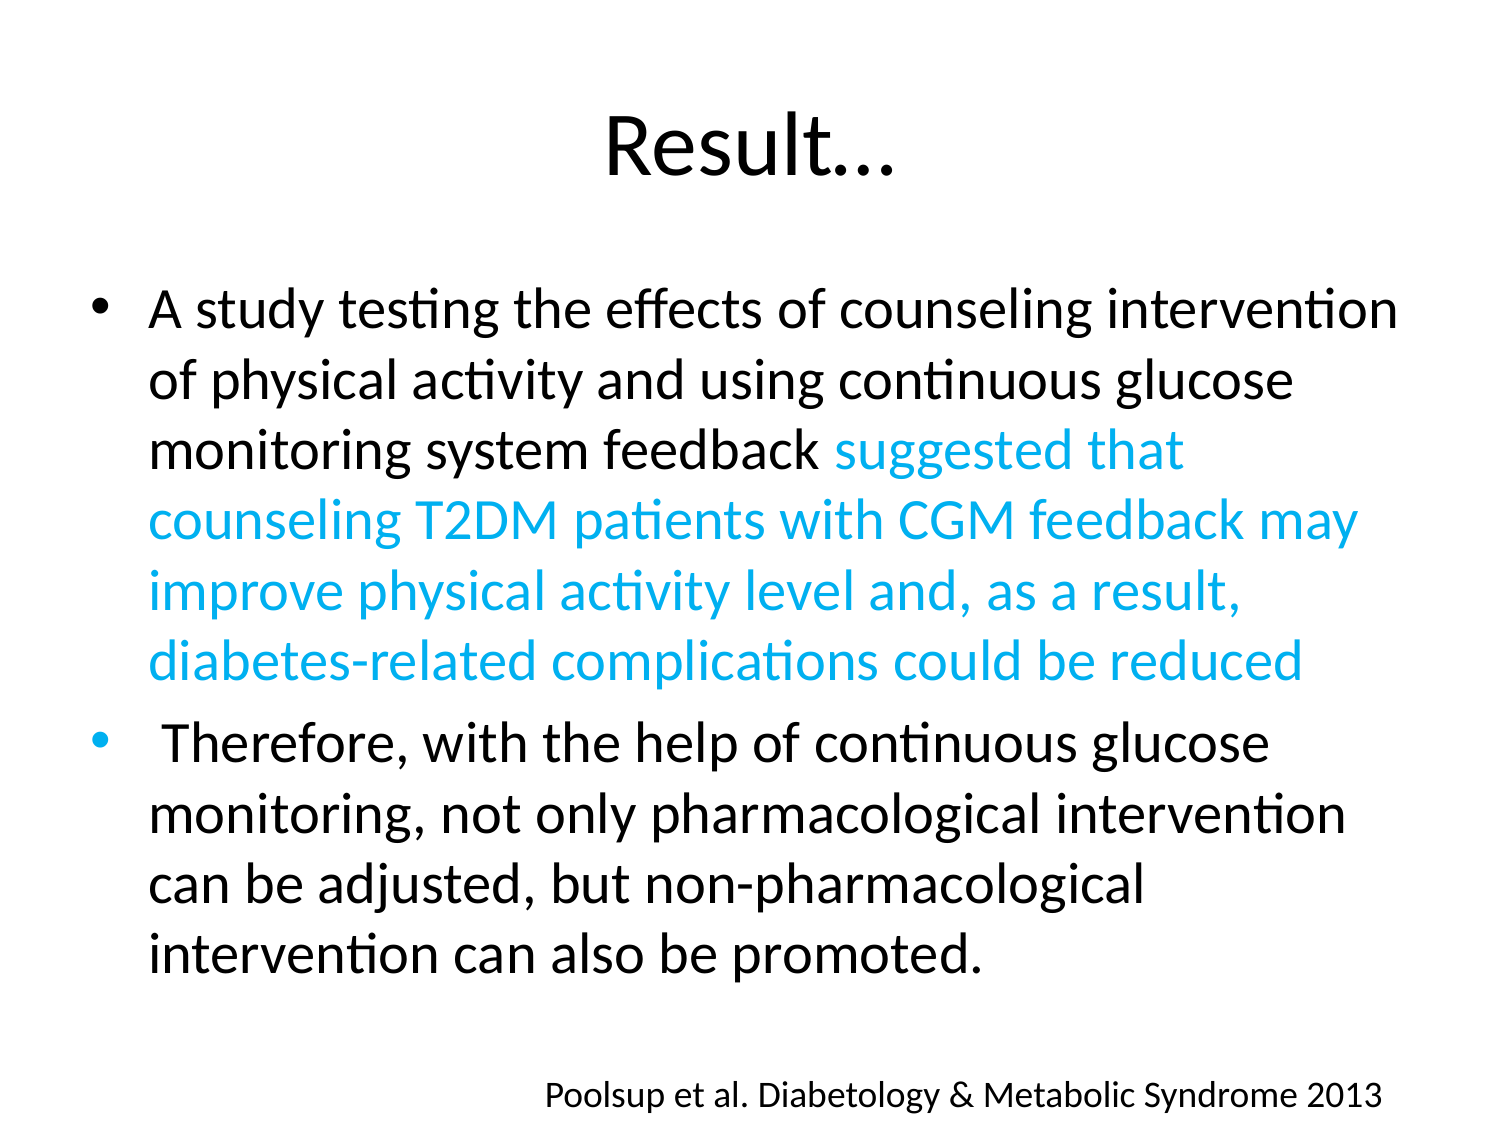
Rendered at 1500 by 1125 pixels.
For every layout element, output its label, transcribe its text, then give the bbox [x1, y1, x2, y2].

text_box Poolsup et al. Diabetology & Metabolic Syndrome 2013 [530, 1062, 1399, 1125]
title Result… [75, 45, 1425, 233]
list A study testing the effects of counseling intervention of physical activity and using continuous glucose monitoring system feedback suggested that counseling T2DM patients with CGM feedback may improve physical activity level and, as a result, diabetes-related complications could be reduced Therefore, with the help of continuous glucose monitoring, not only pharmacological intervention can be adjusted, but non-pharmacological intervention can also be promoted. [75, 262, 1425, 1005]
